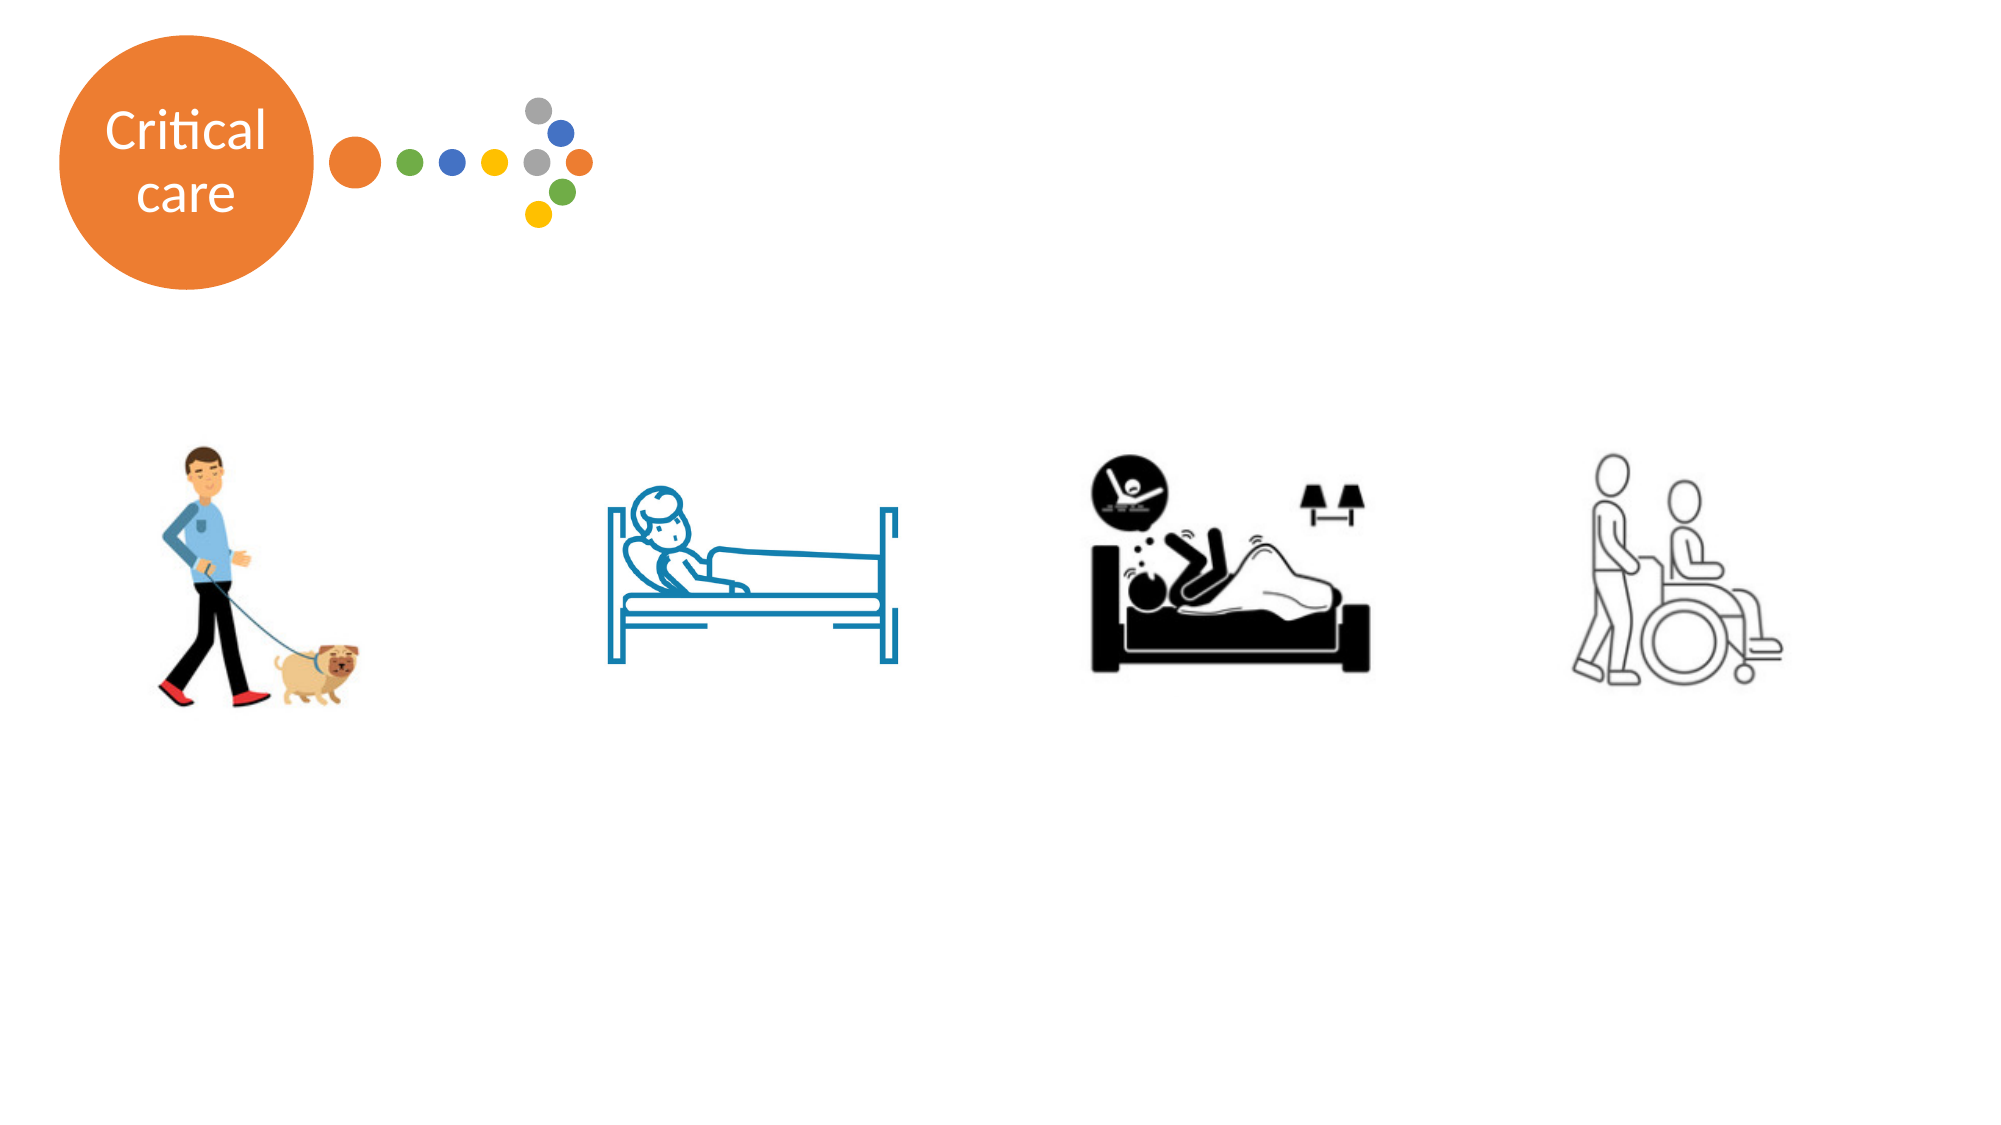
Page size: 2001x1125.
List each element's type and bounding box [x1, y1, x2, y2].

picture [1541, 418, 1824, 731]
picture [591, 458, 921, 697]
picture [1066, 439, 1396, 697]
picture [73, 382, 446, 774]
text_box [60, 0, 592, 355]
